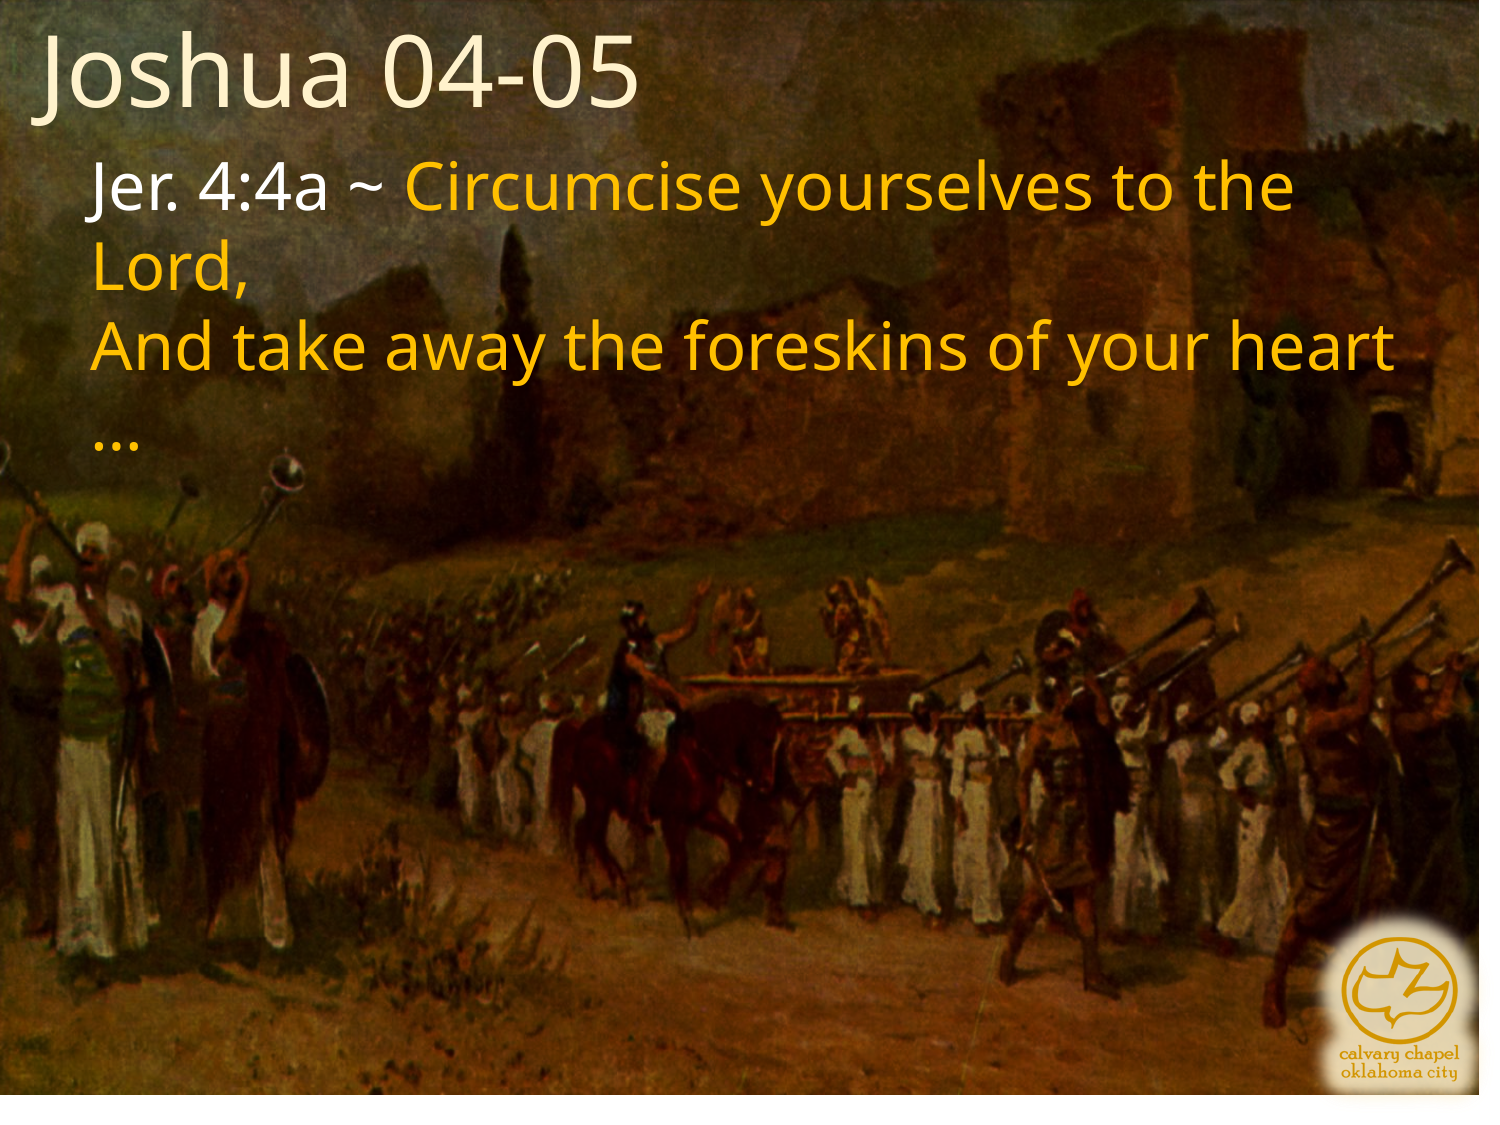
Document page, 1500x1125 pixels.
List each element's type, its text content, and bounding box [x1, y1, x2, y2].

text_box Jer. 4:4a ~ Circumcise yourselves to the Lord, And take away the foreskins of your heart … [75, 136, 1425, 471]
picture [0, 0, 1500, 1125]
text_box Joshua 04-05 [24, 0, 1231, 135]
